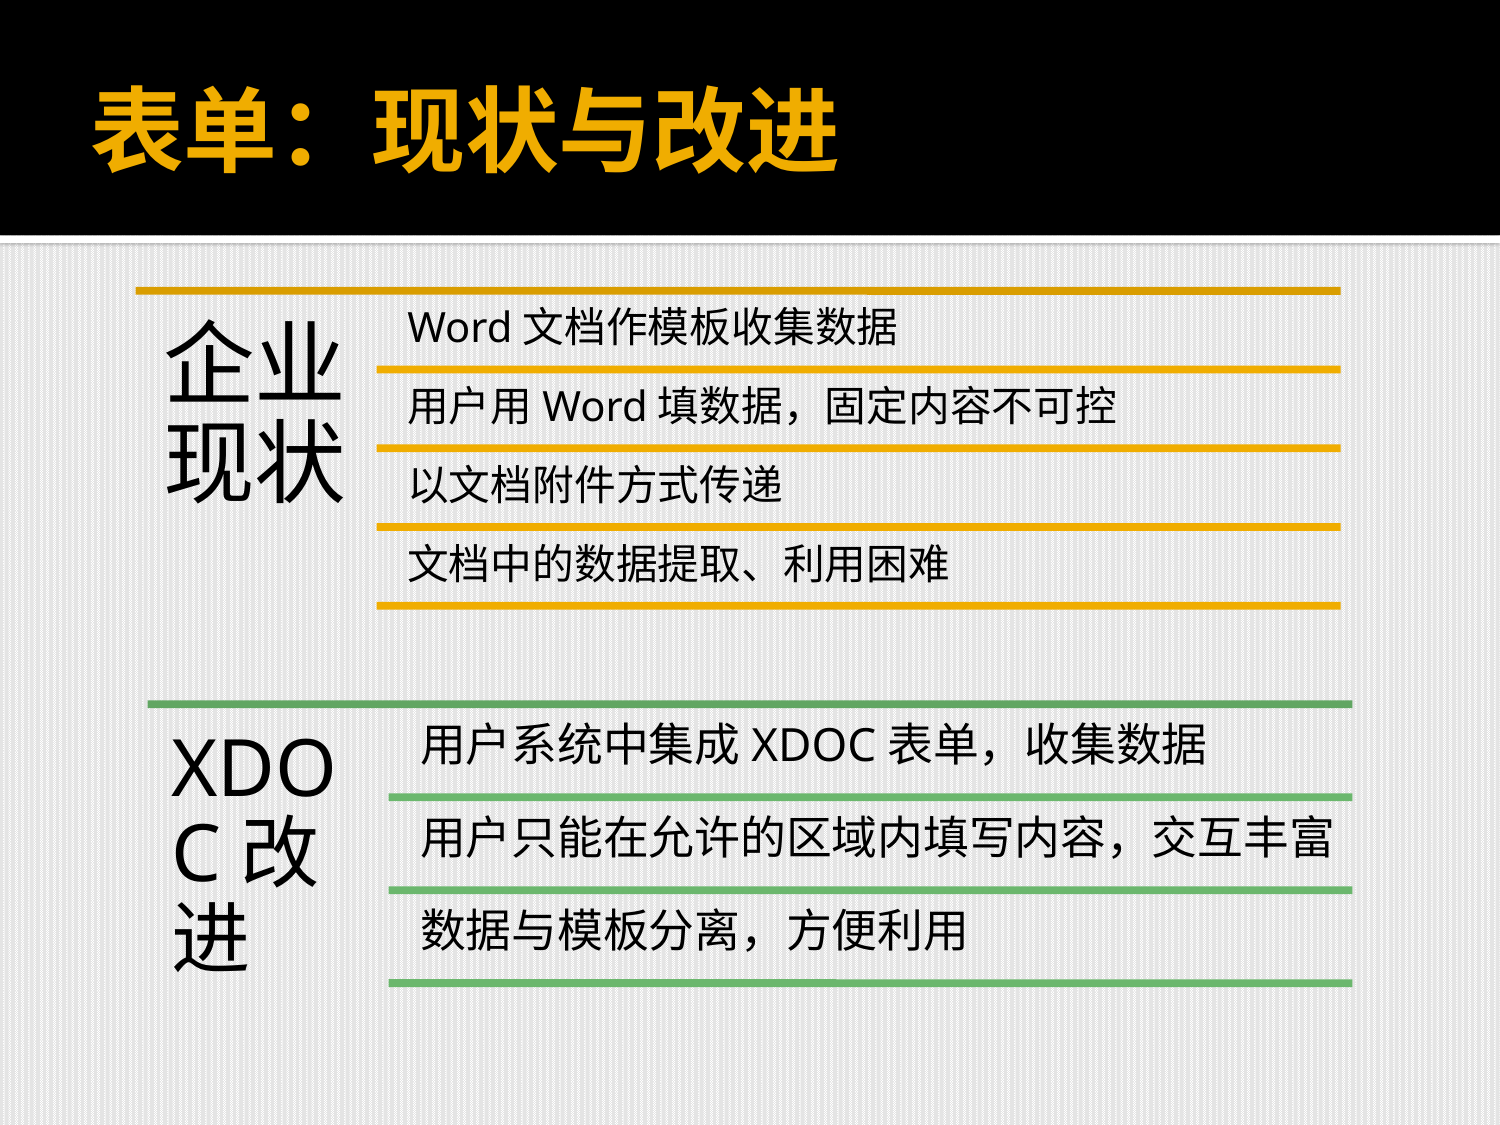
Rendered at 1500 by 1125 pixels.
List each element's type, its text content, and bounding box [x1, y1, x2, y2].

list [135, 290, 1341, 610]
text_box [147, 704, 1353, 988]
title 表单：现状与改进 [75, 25, 1425, 231]
